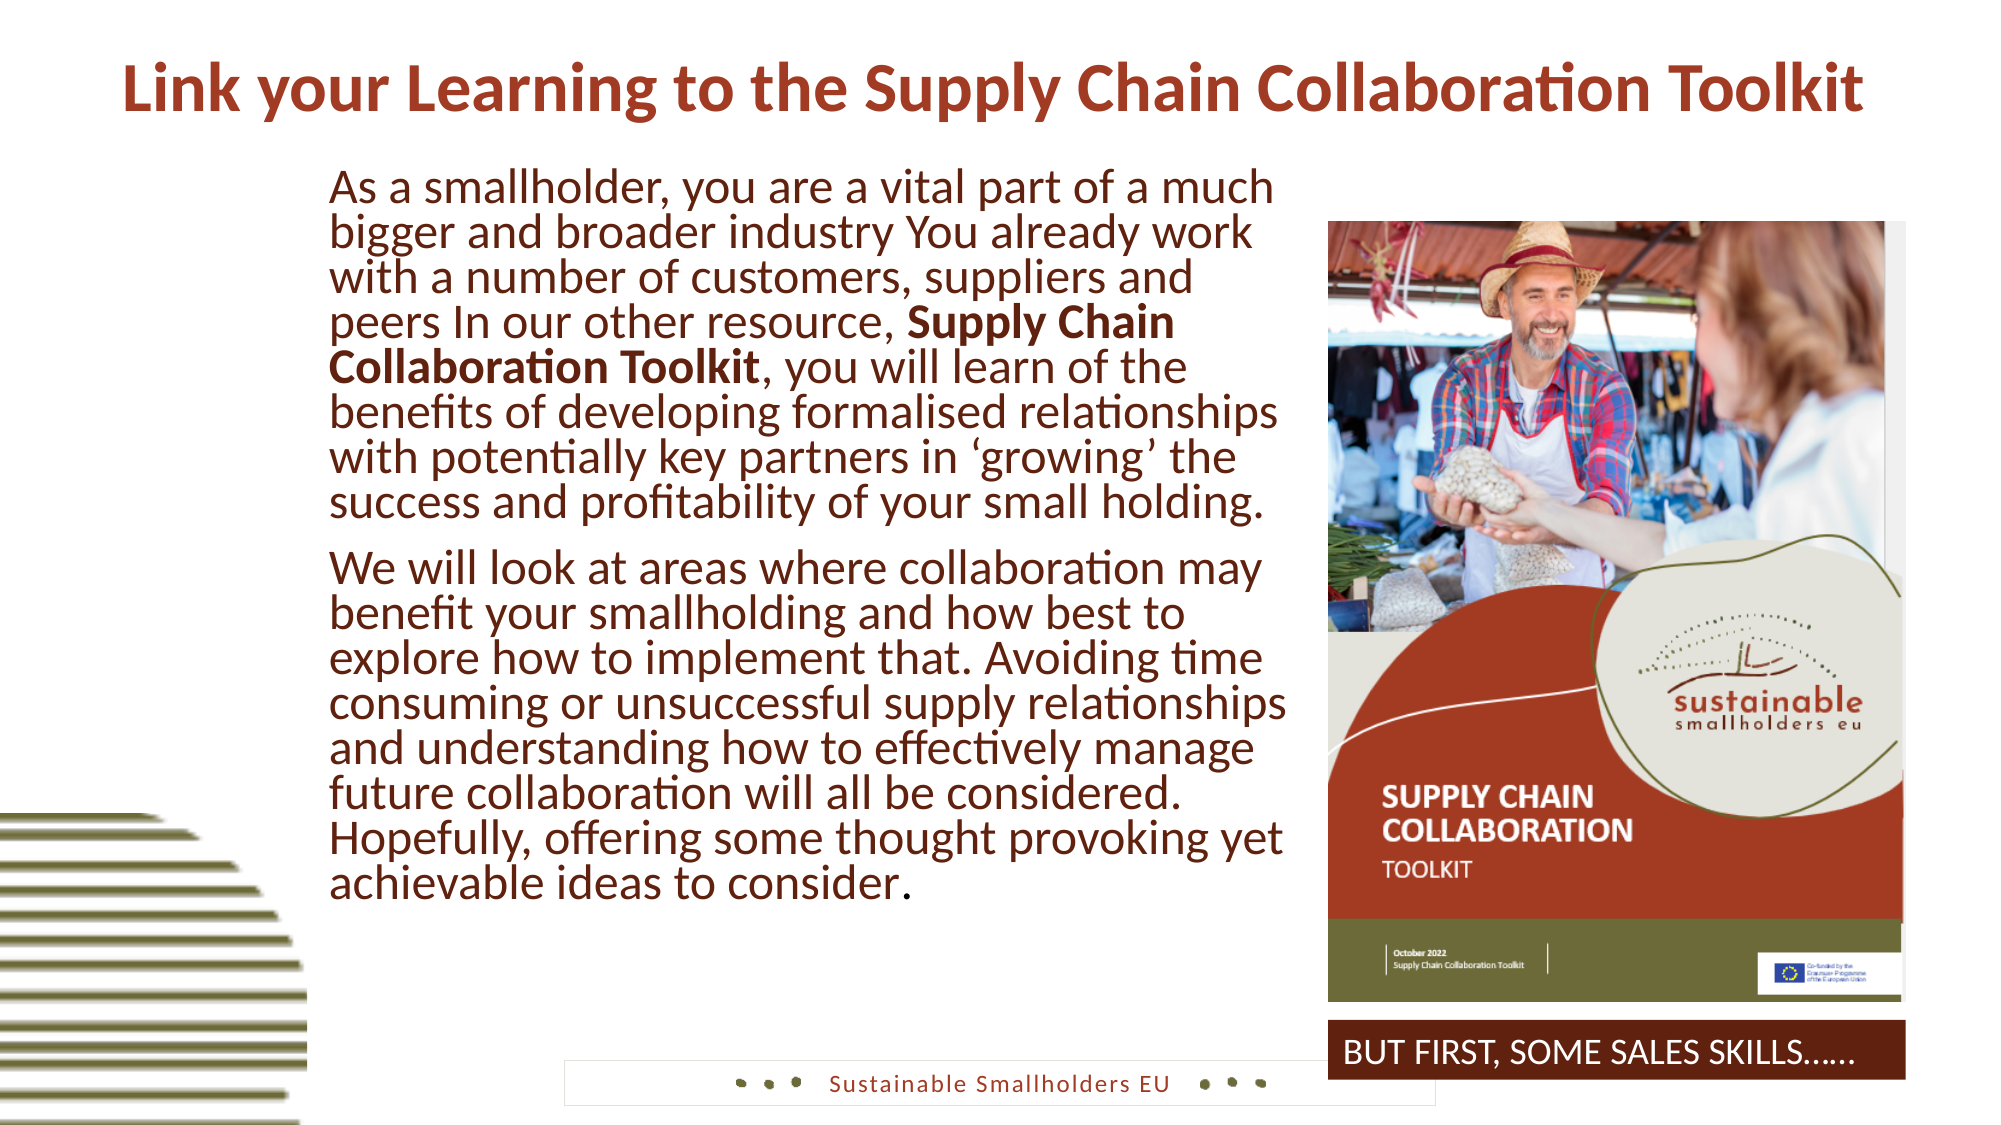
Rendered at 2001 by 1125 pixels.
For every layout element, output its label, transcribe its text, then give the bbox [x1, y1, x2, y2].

list Link your Learning to the Supply Chain Collaboration Toolkit [107, 25, 1906, 160]
list As a smallholder, you are a vital part of a much bigger and broader industry You already work with a number of customers, suppliers and peers In our other resource, Supply Chain Collaboration Toolkit, you will learn of the benefits of developing formalised relationships with potentially key partners in ‘growing’ the success and profitability of your small holding. We will look at areas where collaboration may benefit your smallholding and how best to explore how to implement that. Avoiding time consuming or unsuccessful supply relationships and understanding how to effectively manage future collaboration will all be considered. Hopefully, offering some thought provoking yet achievable ideas to consider. [313, 159, 1329, 1125]
text_box BUT FIRST, SOME SALES SKILLS…… [1328, 1019, 1906, 1080]
picture [1328, 221, 1906, 1002]
